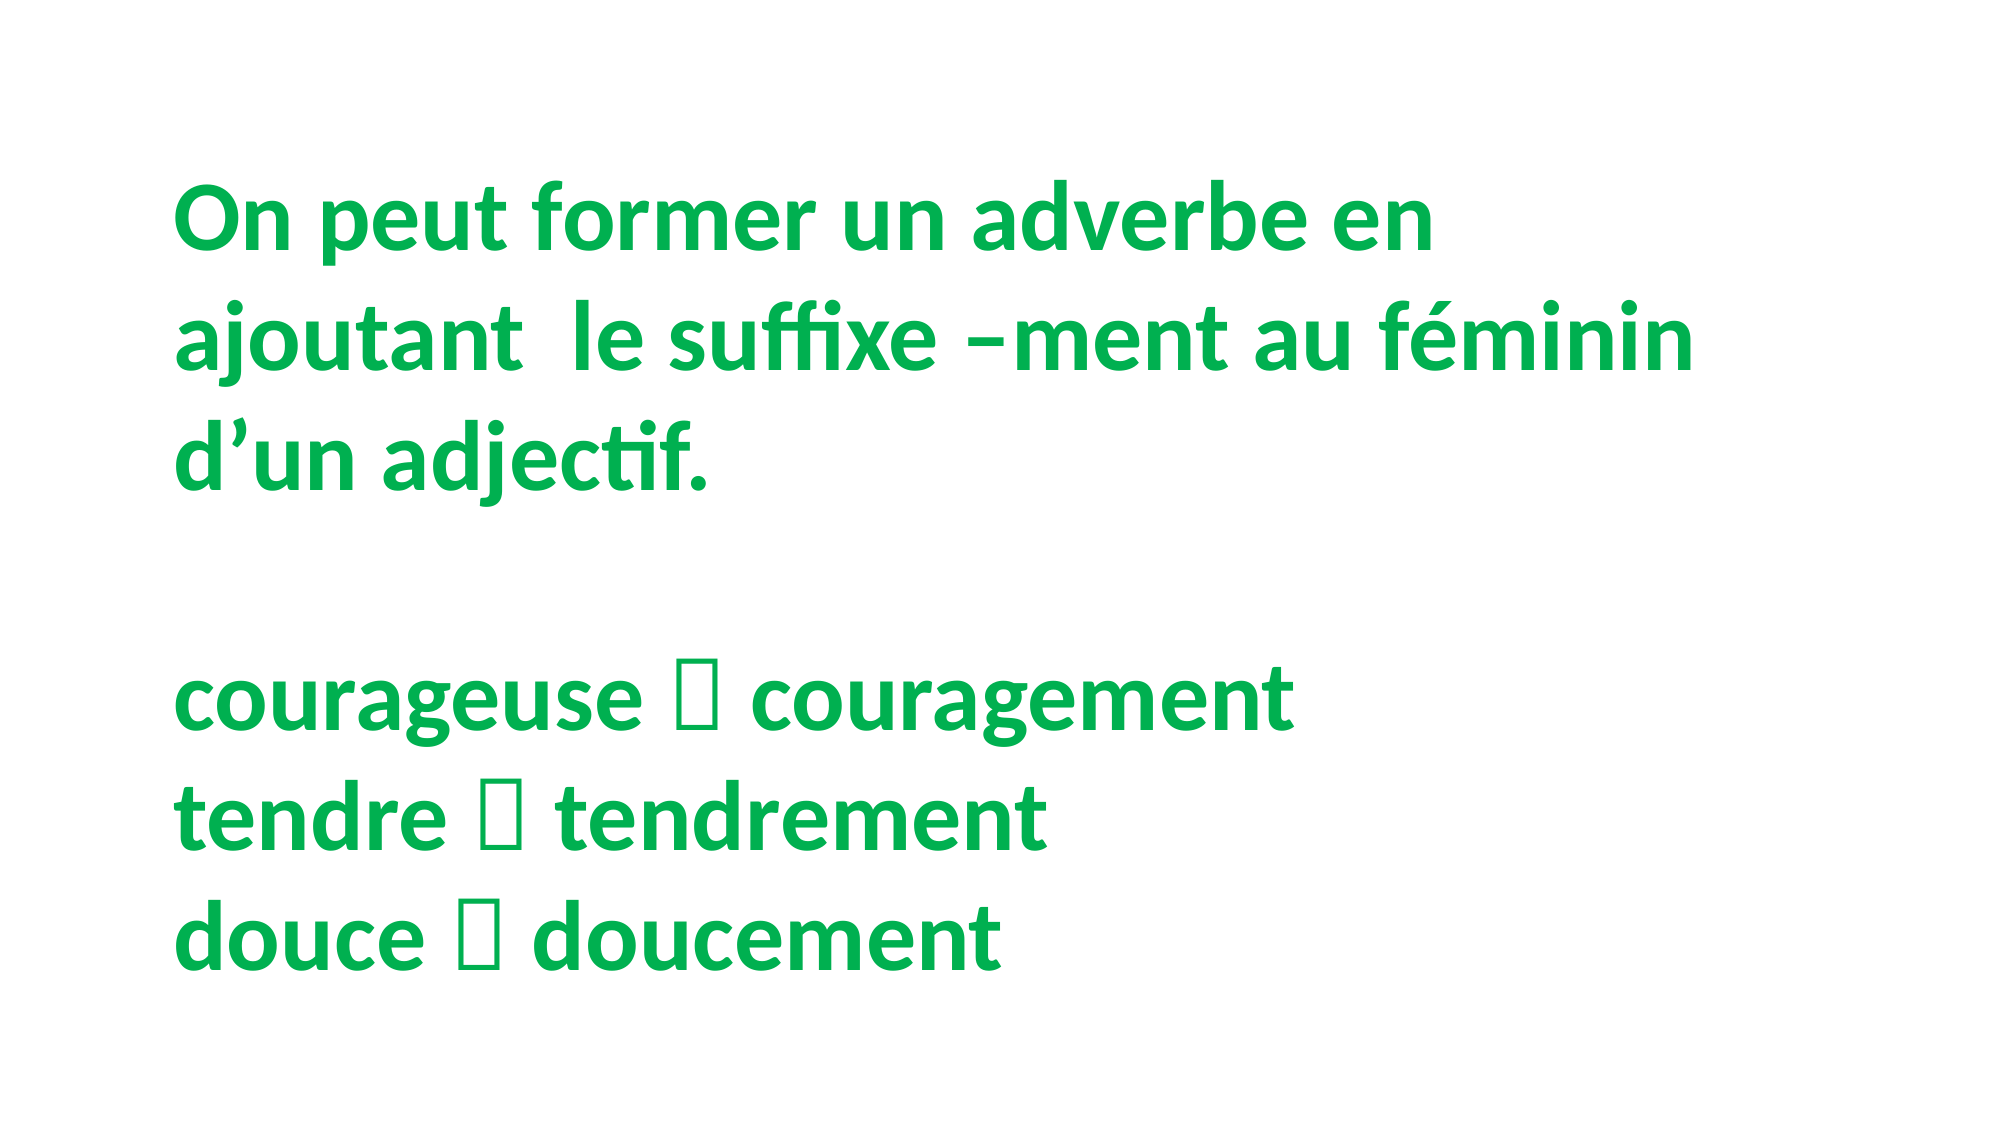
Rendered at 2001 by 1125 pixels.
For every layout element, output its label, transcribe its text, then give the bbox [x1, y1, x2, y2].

text_box On peut former un adverbe en ajoutant le suffixe –ment au féminin d’un adjectif. courageuse  couragement tendre  tendrement douce  doucement [158, 143, 1739, 1043]
